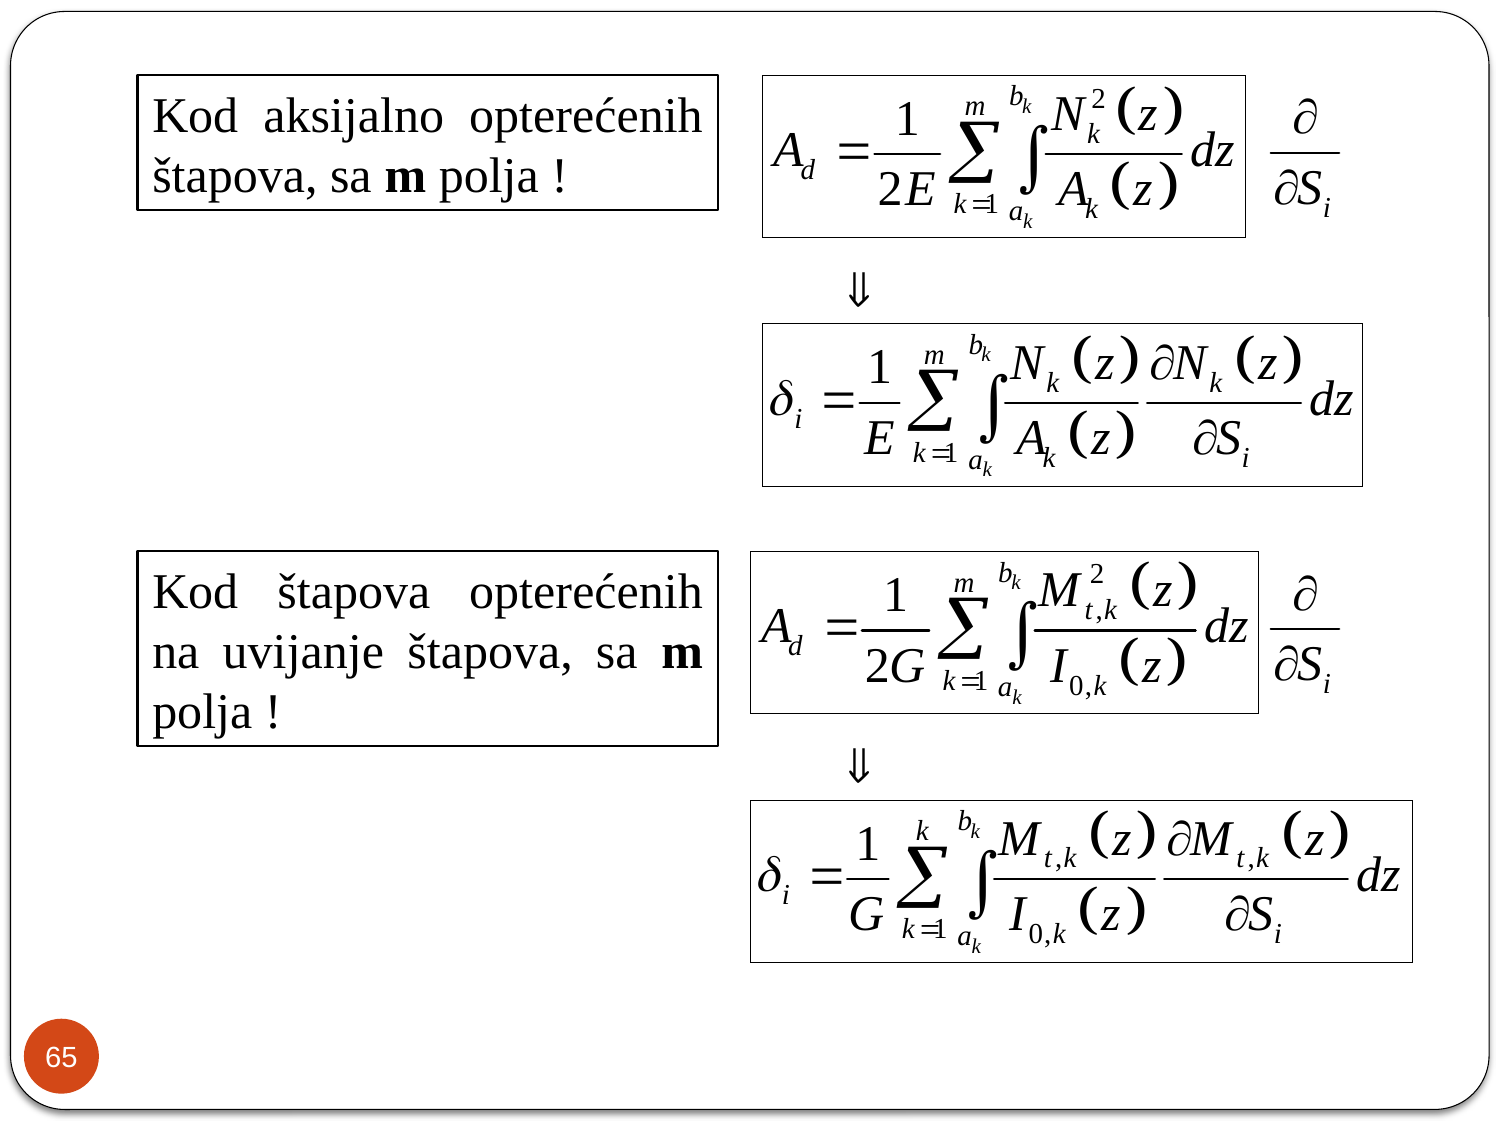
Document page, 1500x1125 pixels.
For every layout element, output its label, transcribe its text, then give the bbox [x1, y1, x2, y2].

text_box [762, 74, 1246, 238]
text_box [762, 323, 1363, 487]
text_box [837, 728, 884, 797]
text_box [749, 550, 1259, 714]
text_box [749, 799, 1413, 963]
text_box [1263, 562, 1351, 705]
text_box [1262, 85, 1351, 229]
text_box Kod aksijalno opterećenih štapova, sa m polja ! [136, 74, 719, 211]
slide_number 65 [23, 1018, 99, 1094]
text_box Kod štapova opterećenih na uvijanje štapova, sa m polja ! [136, 550, 719, 747]
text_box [837, 252, 884, 320]
